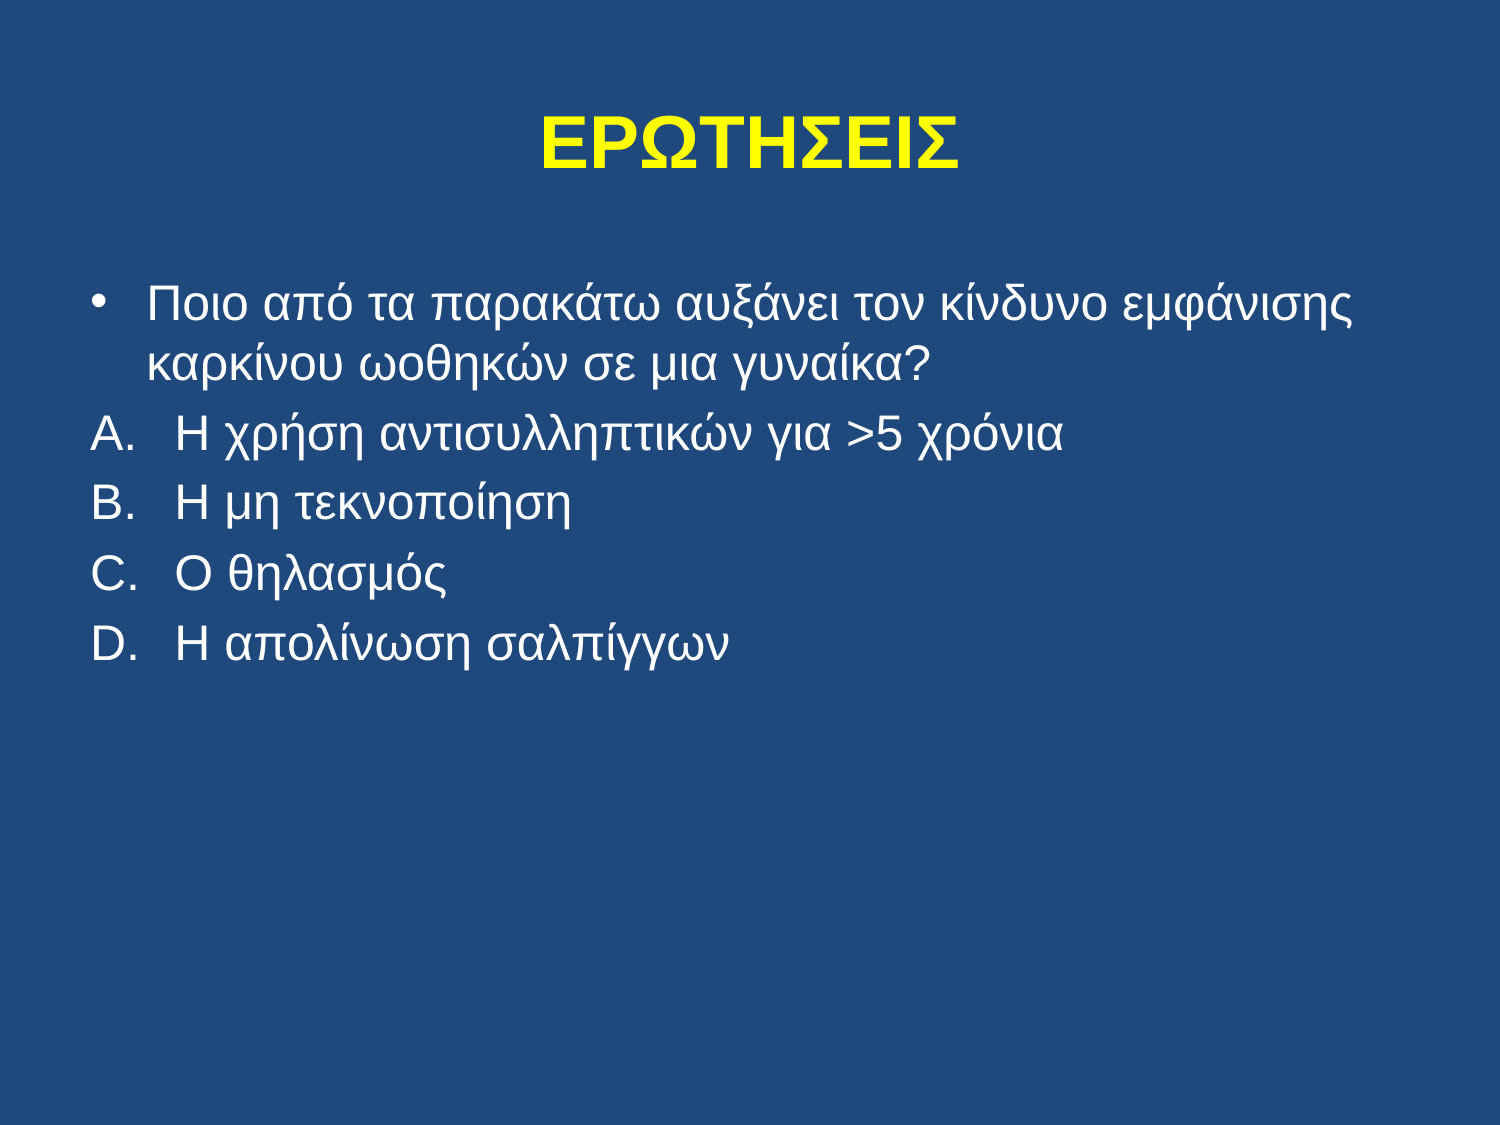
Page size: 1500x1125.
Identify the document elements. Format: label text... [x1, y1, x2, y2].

title ΕΡΩΤΗΣΕΙΣ [75, 45, 1425, 233]
list Ποιο από τα παρακάτω αυξάνει τον κίνδυνο εμφάνισης καρκίνου ωοθηκών σε μια γυναίκα? Η χρήση αντισυλληπτικών για >5 χρόνια Η μη τεκνοποίηση Ο θηλασμός Η απολίνωση σαλπίγγων [75, 262, 1425, 1005]
